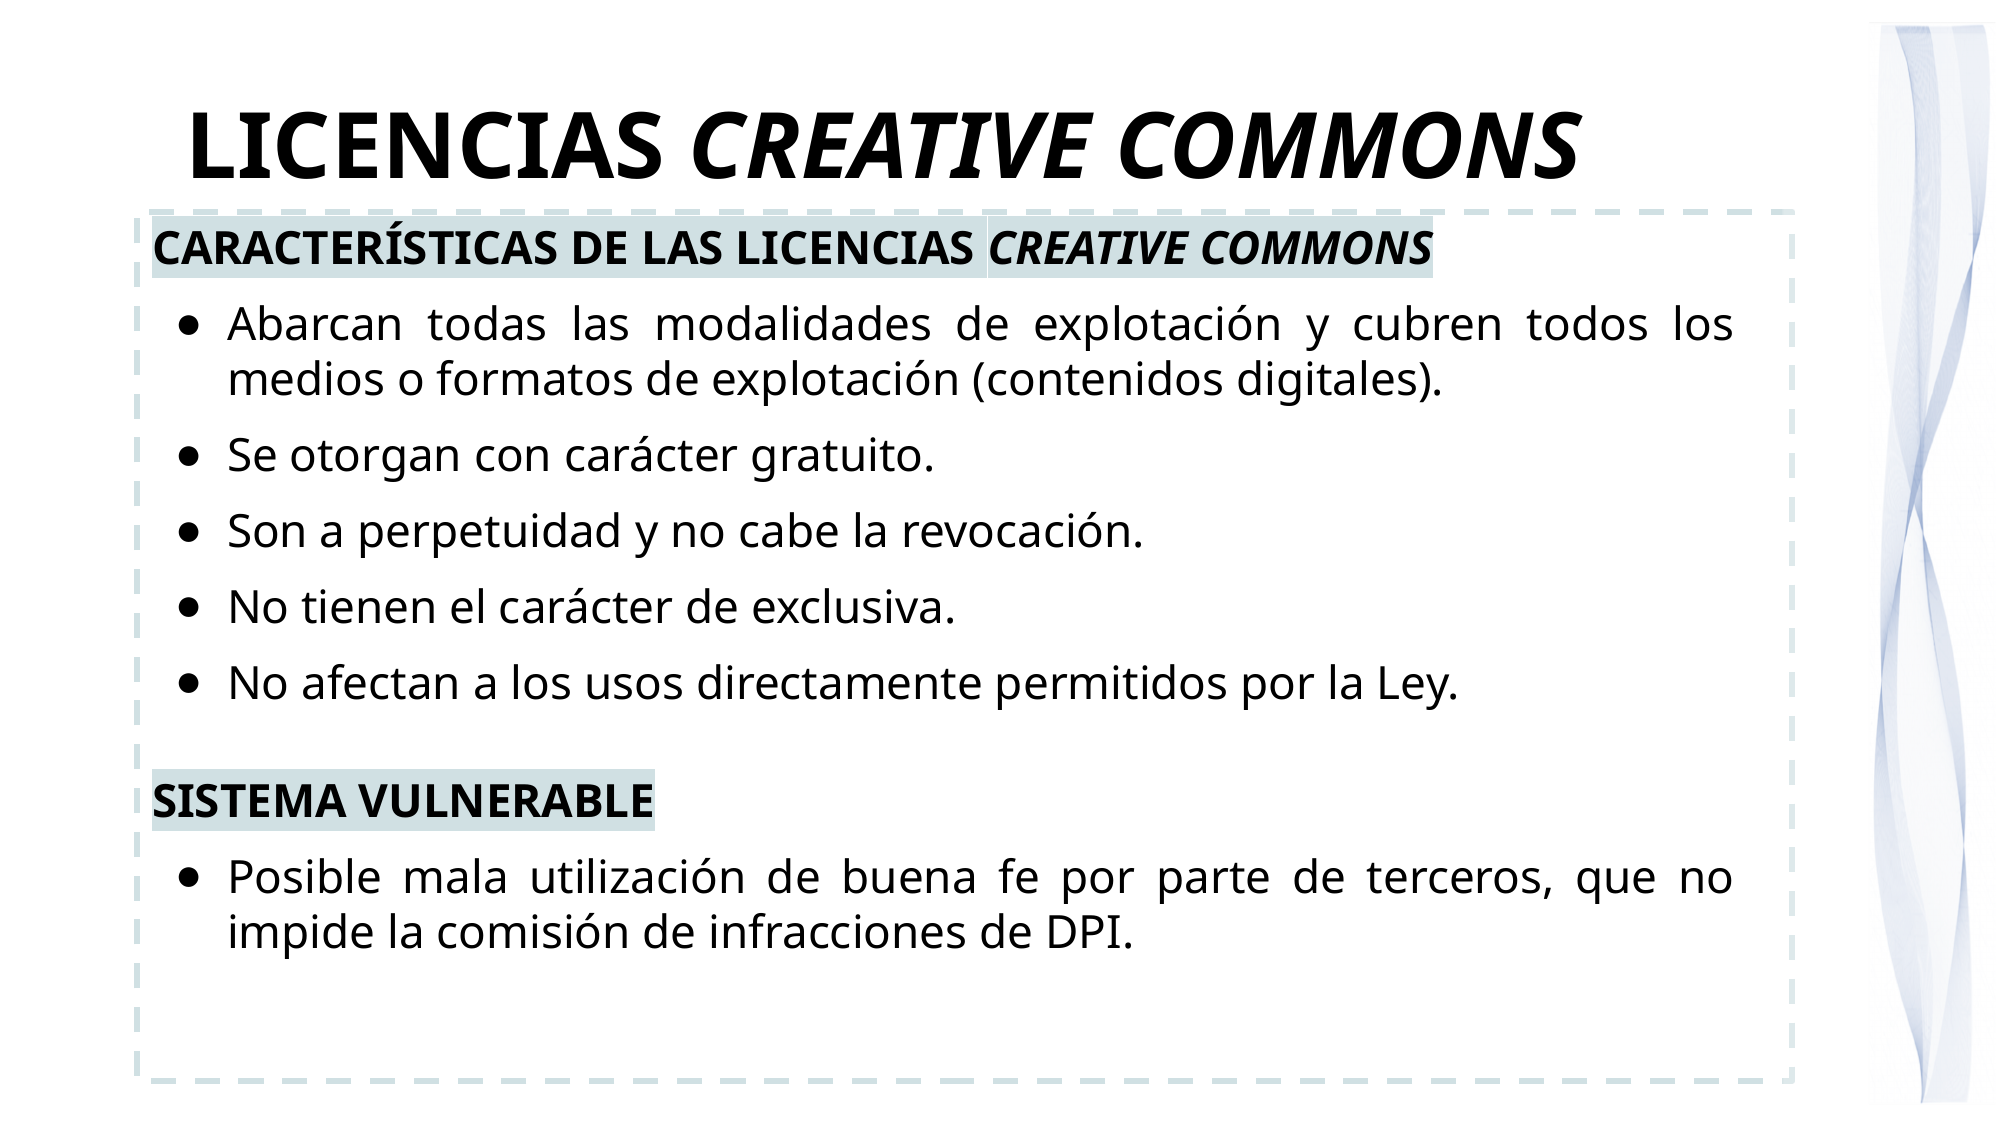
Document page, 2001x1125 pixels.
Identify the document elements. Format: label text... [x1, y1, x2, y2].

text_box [1782, 20, 2000, 1120]
list CARACTERÍSTICAS DE LAS LICENCIAS CREATIVE COMMONS Abarcan todas las modalidades de explotación y cubren todos los medios o formatos de explotación (contenidos digitales). Se otorgan con carácter gratuito. Son a perpetuidad y no cabe la revocación. No tienen el carácter de exclusiva. No afectan a los usos directamente permitidos por la Ley. SISTEMA VULNERABLE Posible mala utilización de buena fe por parte de terceros, que no impide la comisión de infracciones de DPI. [137, 211, 1777, 1081]
list LICENCIAS CREATIVE COMMONS [170, 92, 1777, 199]
